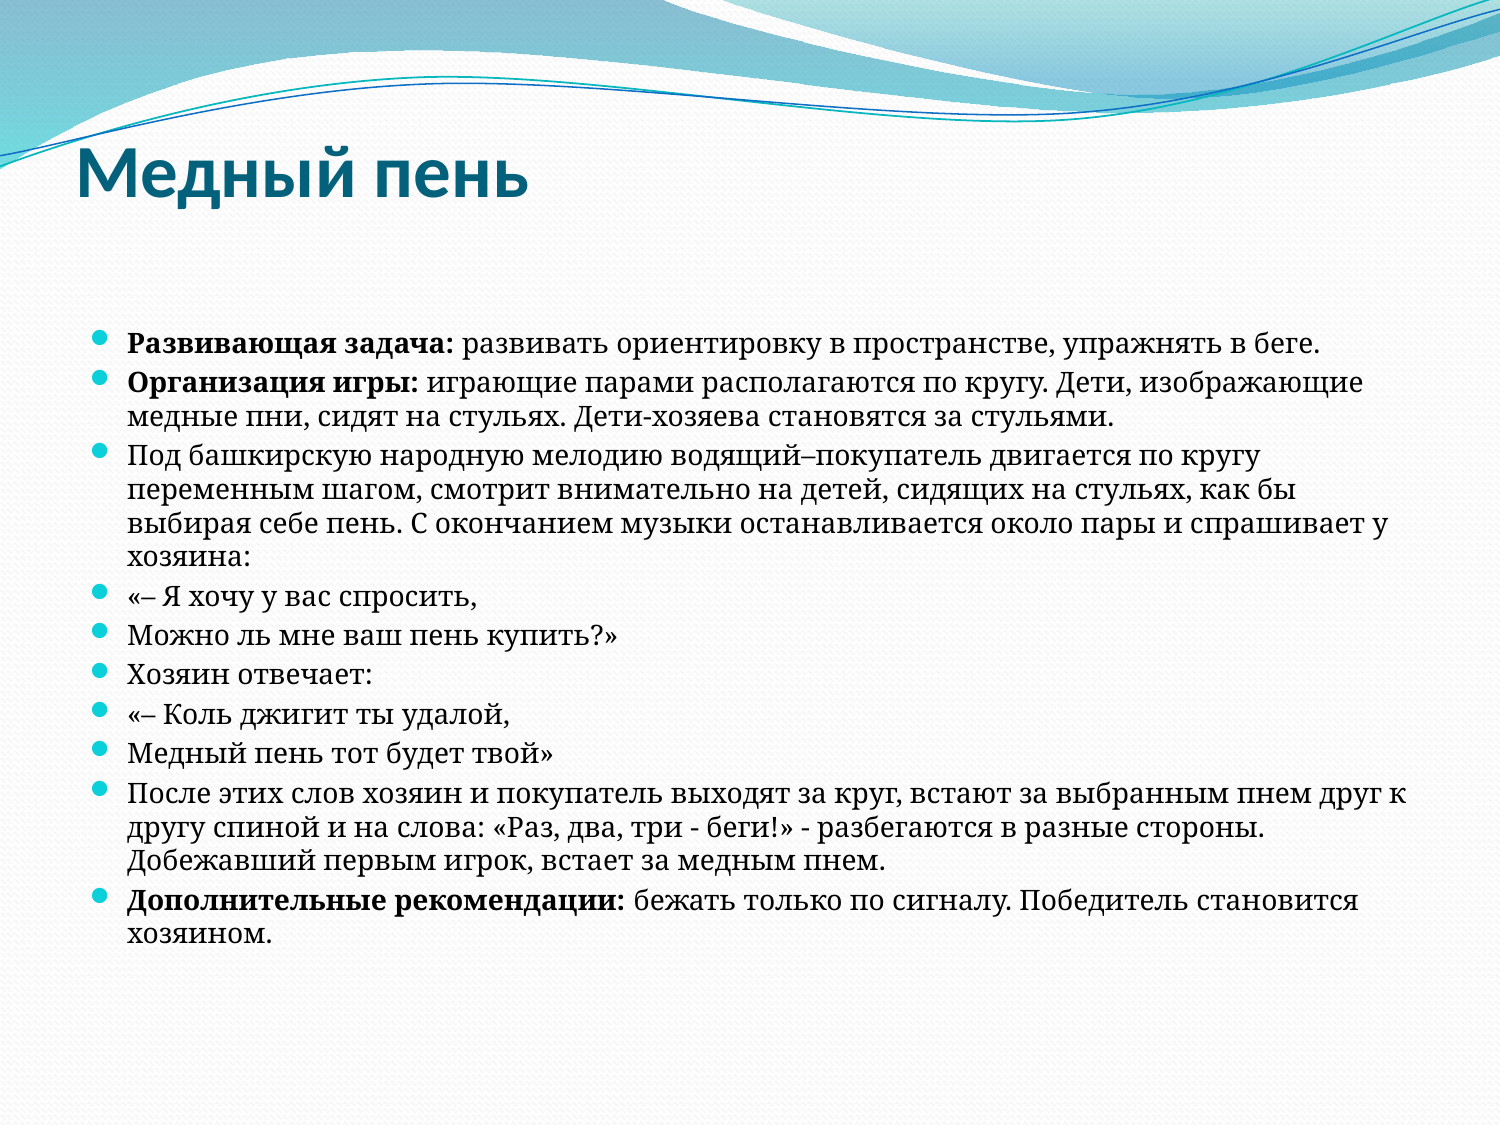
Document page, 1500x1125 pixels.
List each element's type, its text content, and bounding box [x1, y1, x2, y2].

title Медный пень [75, 115, 1425, 303]
list Развивающая задача: развивать ориентировку в пространстве, упражнять в беге. Организация игры: играющие парами располагаются по кругу. Дети, изображающие медные пни, сидят на стульях. Дети-хозяева становятся за стульями. Под башкирскую народную мелодию водящий–покупатель двигается по кругу переменным шагом, смотрит внимательно на детей, сидящих на стульях, как бы выбирая себе пень. С окончанием музыки останавливается около пары и спрашивает у хозяина: «– Я хочу у вас спросить, Можно ль мне ваш пень купить?» Хозяин отвечает: «– Коль джигит ты удалой, Медный пень тот будет твой» После этих слов хозяин и покупатель выходят за круг, встают за выбранным пнем друг к другу спиной и на слова: «Раз, два, три - беги!» - разбегаются в разные стороны. Добежавший первым игрок, встает за медным пнем. Дополнительные рекомендации: бежать только по сигналу. Победитель становится хозяином. [75, 317, 1425, 1038]
